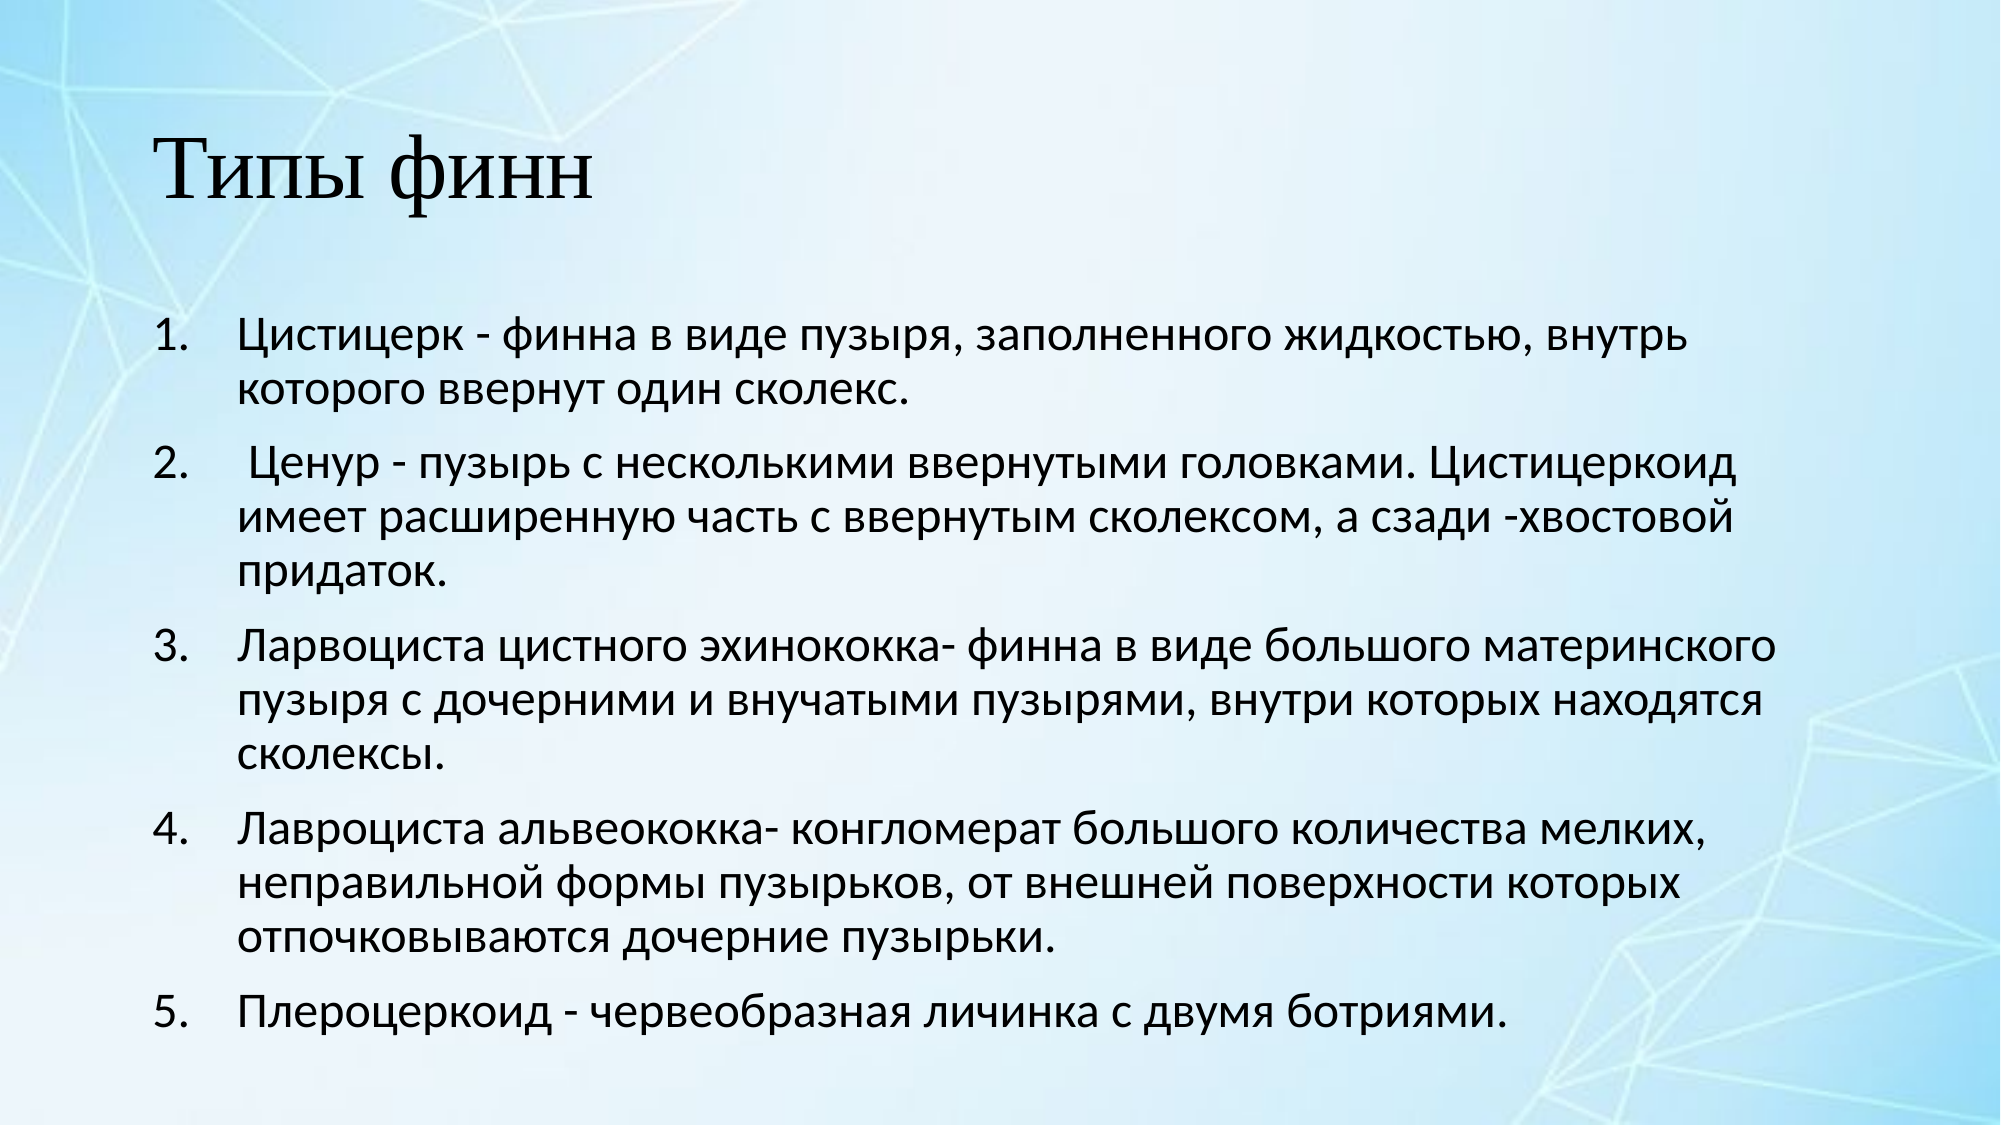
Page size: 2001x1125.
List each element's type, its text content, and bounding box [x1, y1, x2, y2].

picture [0, 0, 2001, 1125]
title Типы финн [137, 59, 1863, 278]
list Цистицерк - финна в виде пузыря, заполненного жидкостью, внутрь которого ввернут один сколекс. Ценур - пузырь с несколькими ввернутыми головками. Цистицеркоид имеет расширенную часть с ввернутым сколексом, а сзади -хвостовой придаток. Ларвоциста цистного эхинококка- финна в виде большого материнского пузыря с дочерними и внучатыми пузырями, внутри которых находятся сколексы. Лавроциста альвеококка- конгломерат большого количества мелких, неправильной формы пузырьков, от внешней поверхности которых отпочковываются дочерние пузырьки. Плероцеркоид - червеобразная личинка с двумя ботриями. [137, 299, 1863, 1014]
